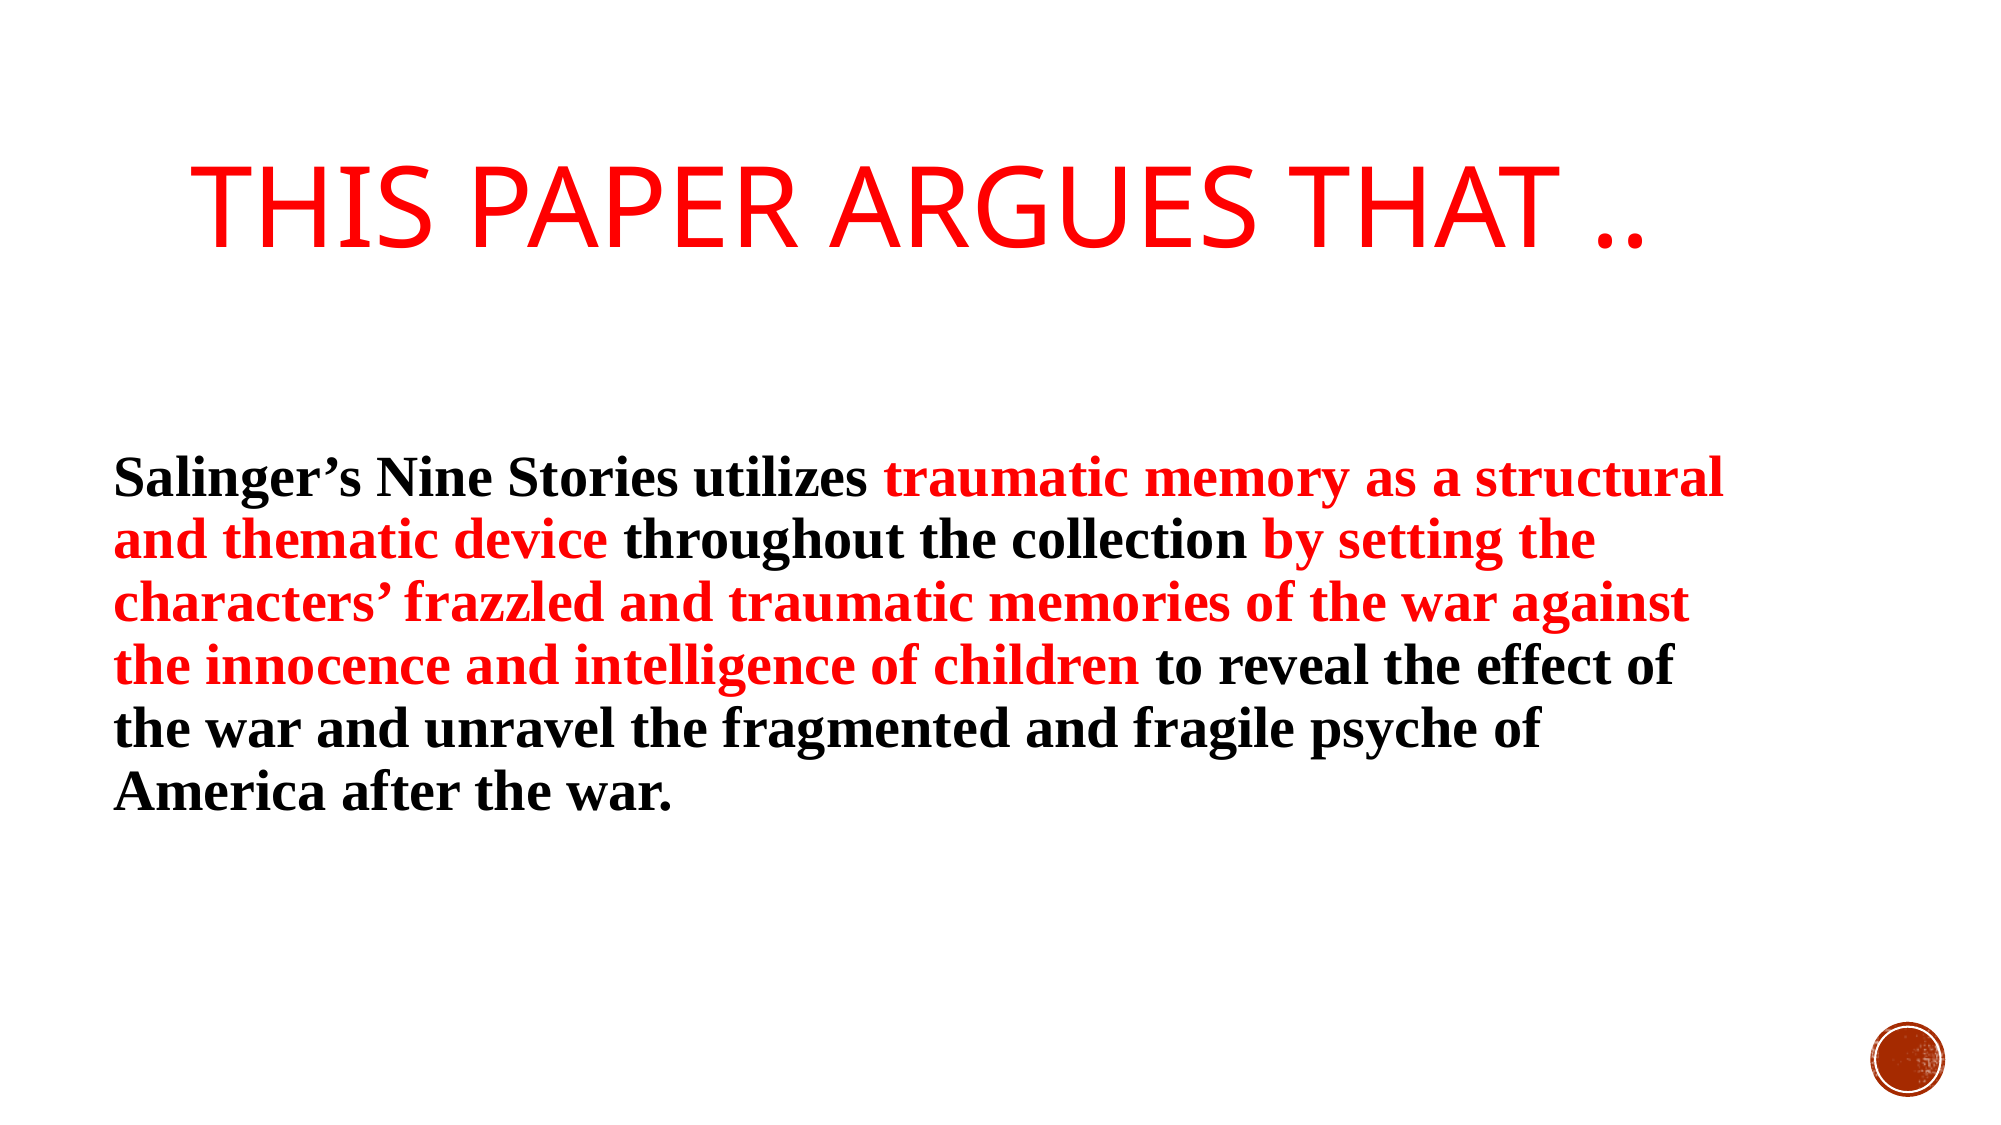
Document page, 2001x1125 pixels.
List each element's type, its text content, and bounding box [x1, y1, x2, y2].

title This paper argues that .. [175, 79, 1826, 344]
list Salinger’s Nine Stories utilizes traumatic memory as a structural and thematic device throughout the collection by setting the characters’ frazzled and traumatic memories of the war against the innocence and intelligence of children to reveal the effect of the war and unravel the fragmented and fragile psyche of America after the war. [98, 343, 1749, 1008]
